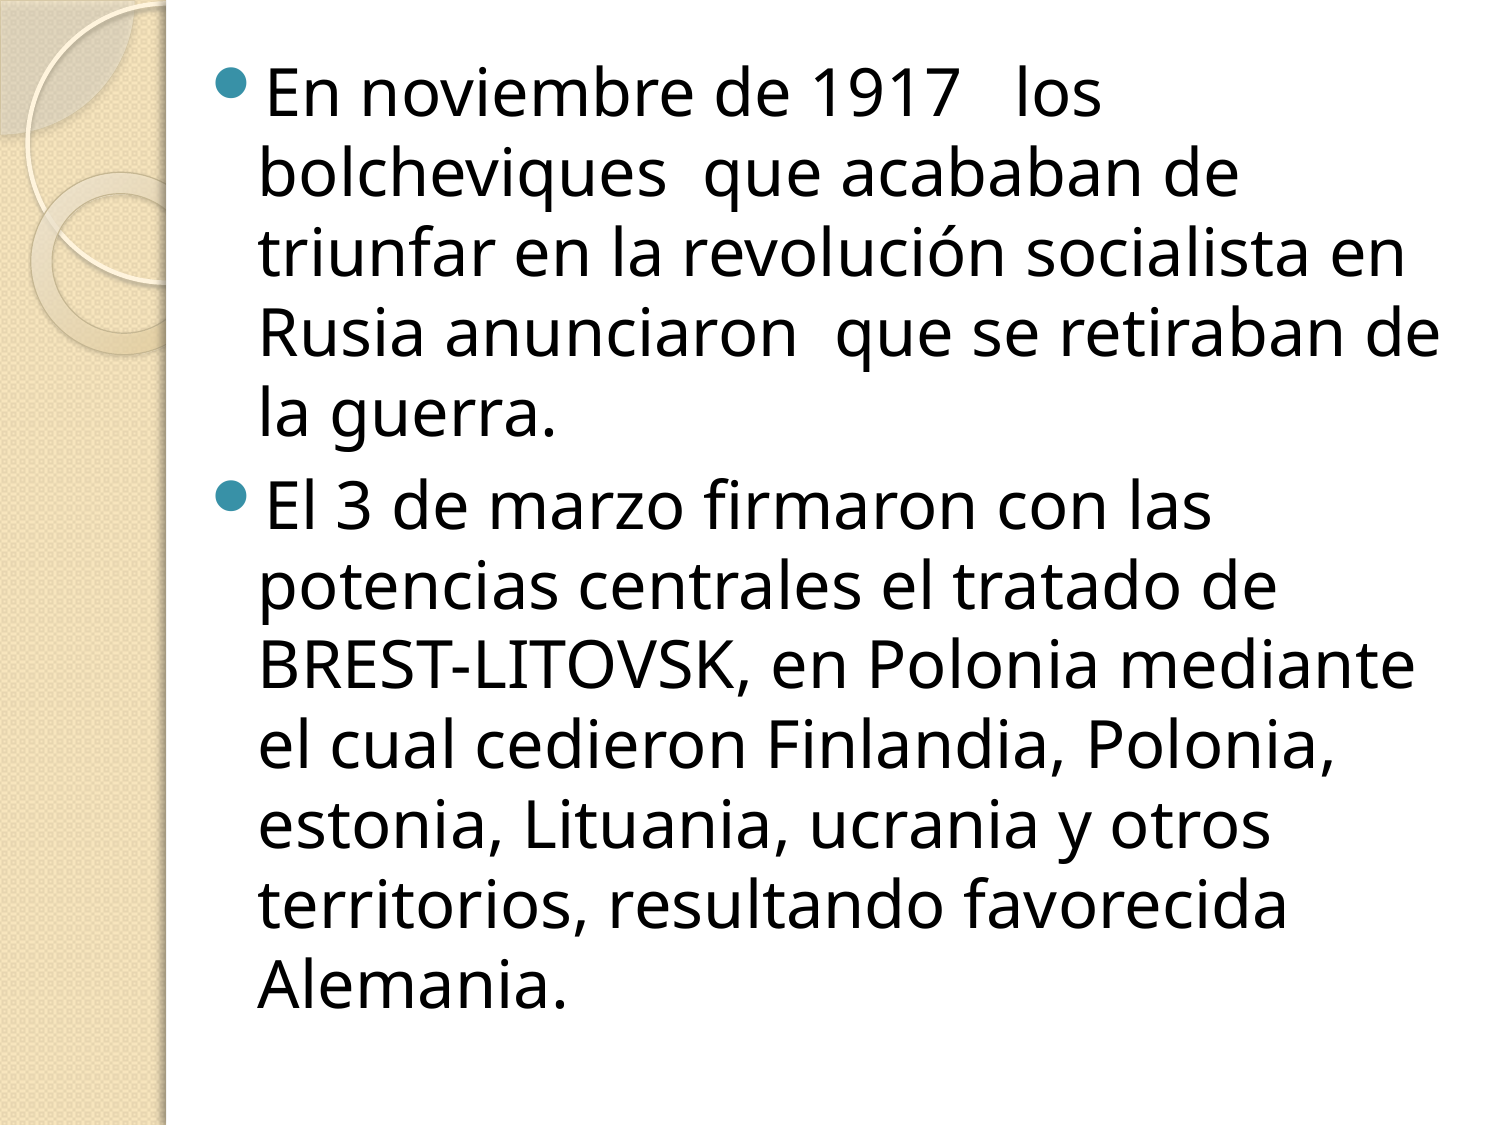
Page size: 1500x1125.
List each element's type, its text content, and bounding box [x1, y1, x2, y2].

list En noviembre de 1917 los bolcheviques que acababan de triunfar en la revolución socialista en Rusia anunciaron que se retiraban de la guerra. El 3 de marzo firmaron con las potencias centrales el tratado de BREST-LITOVSK, en Polonia mediante el cual cedieron Finlandia, Polonia, estonia, Lituania, ucrania y otros territorios, resultando favorecida Alemania. [183, 42, 1466, 1071]
